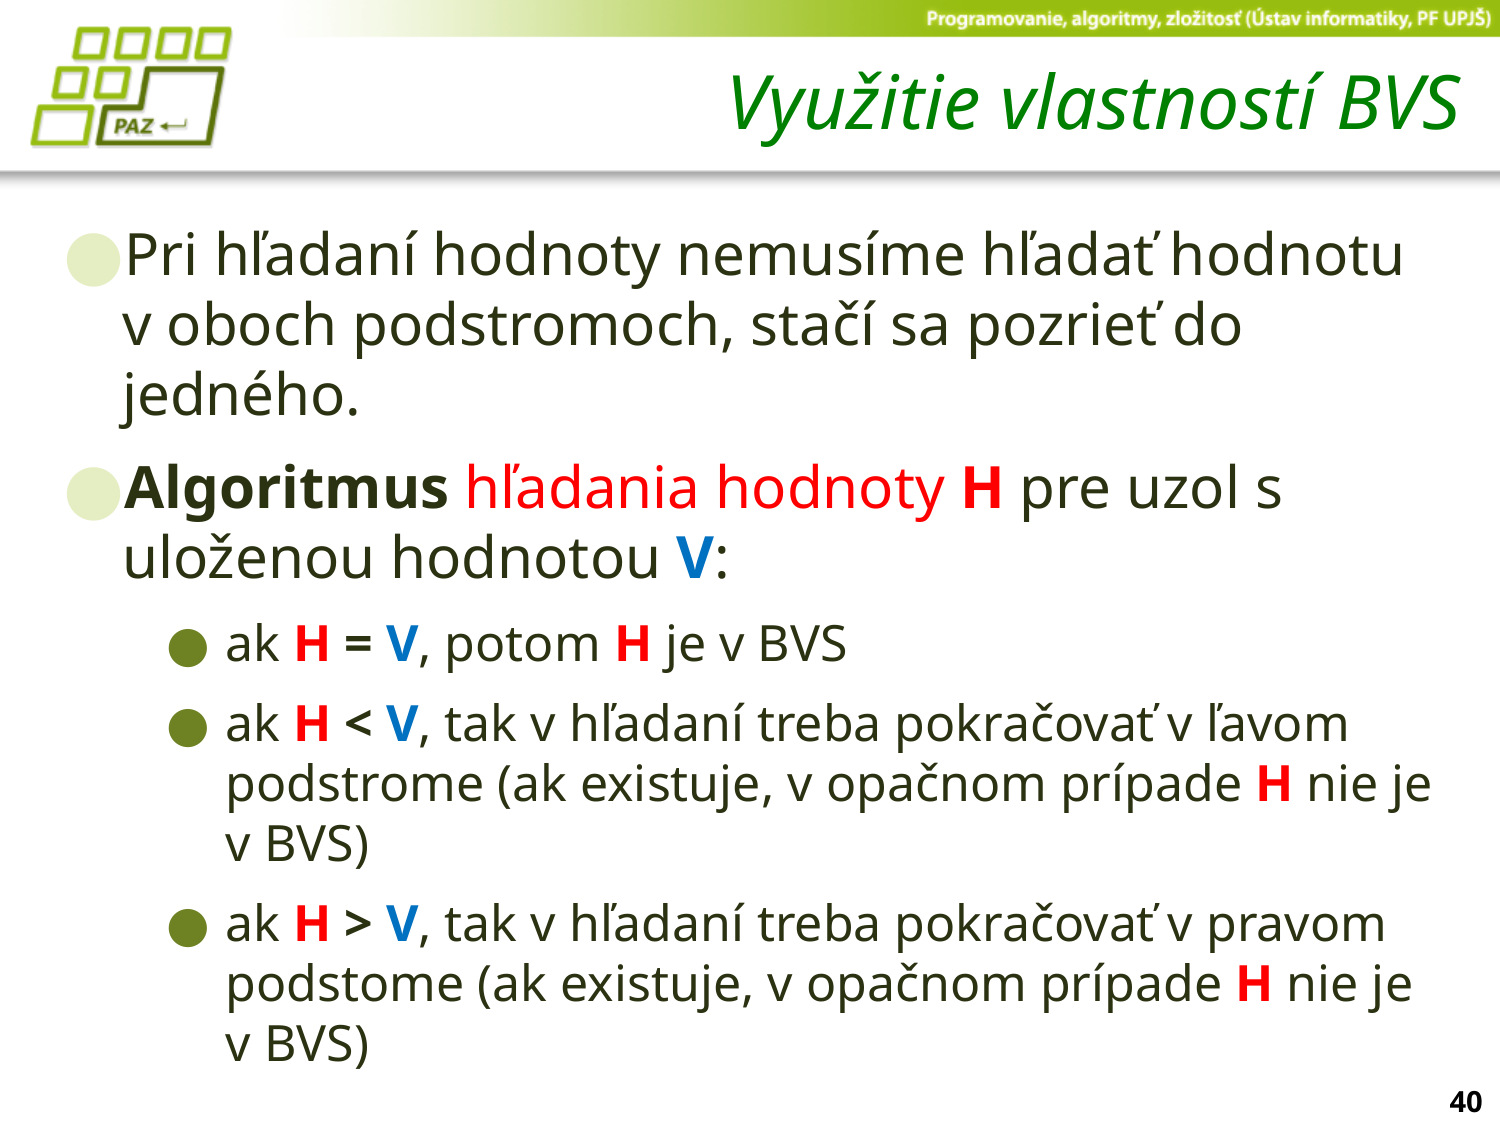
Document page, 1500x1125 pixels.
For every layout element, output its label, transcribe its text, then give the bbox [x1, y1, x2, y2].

title Využitie vlastností BVS [343, 46, 1477, 135]
list Pri hľadaní hodnoty nemusíme hľadať hodnotu v oboch podstromoch, stačí sa pozrieť do jedného. Algoritmus hľadania hodnoty H pre uzol s uloženou hodnotou V: ak H = V, potom H je v BVS ak H < V, tak v hľadaní treba pokračovať v ľavom podstrome (ak existuje, v opačnom prípade H nie je v BVS) ak H > V, tak v hľadaní treba pokračovať v pravom podstome (ak existuje, v opačnom prípade H nie je v BVS) [48, 209, 1456, 1080]
picture [0, 0, 1500, 1125]
